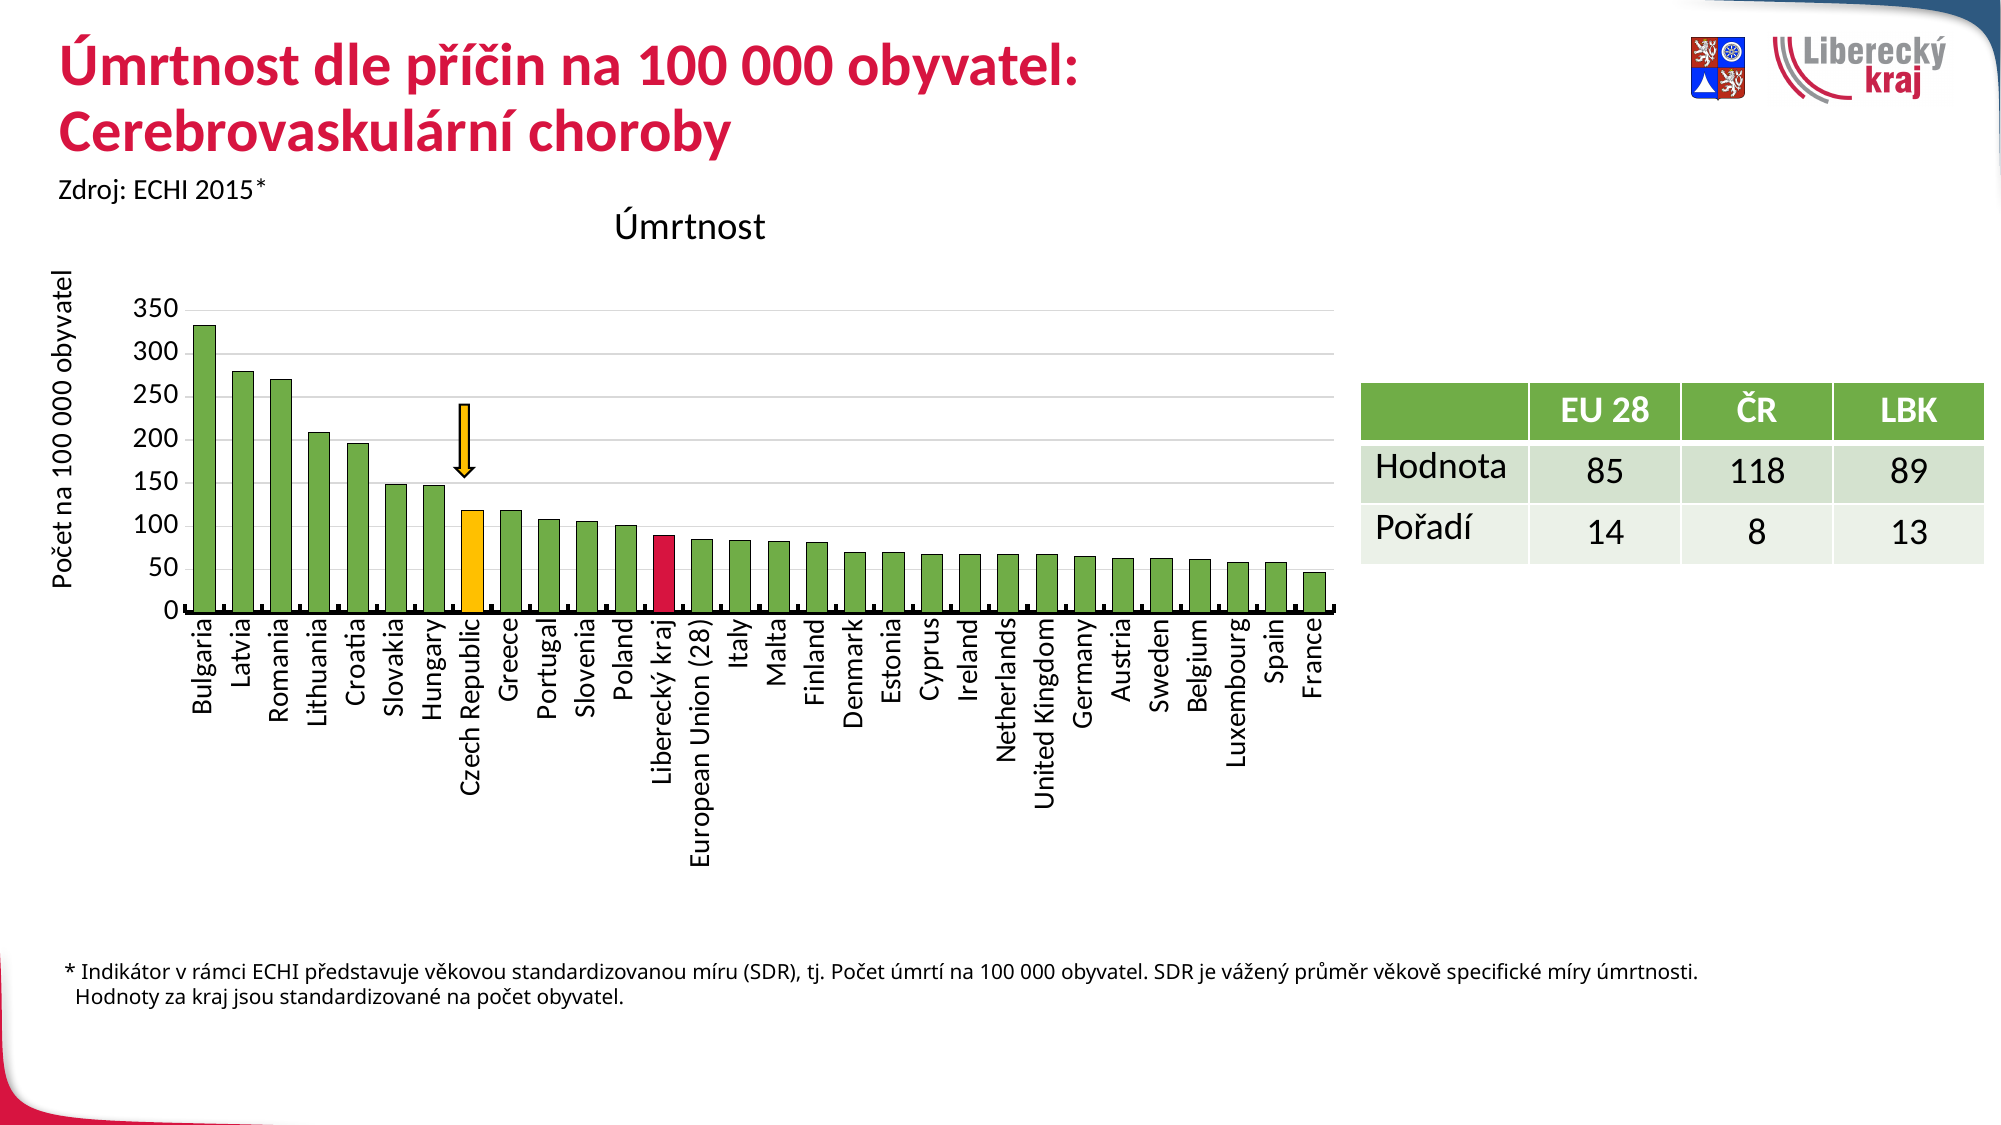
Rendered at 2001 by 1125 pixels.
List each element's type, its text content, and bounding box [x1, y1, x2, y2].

text_box * Indikátor v rámci ECHI představuje věkovou standardizovanou míru (SDR), tj. Počet úmrtí na 100 000 obyvatel. SDR je vážený průměr věkově specifické míry úmrtnosti. Hodnoty za kraj jsou standardizované na počet obyvatel. [49, 951, 1719, 1061]
table_header ČR [1682, 383, 1832, 440]
table_cell 118 [1682, 446, 1832, 503]
table_cell 89 [1834, 446, 1984, 503]
table_header LBK [1834, 383, 1984, 440]
table_cell 13 [1834, 505, 1984, 564]
chart [32, 198, 1361, 883]
picture [1920, 31, 1954, 107]
table_cell 8 [1682, 505, 1832, 564]
text_box Zdroj: ECHI 2015* [43, 163, 284, 198]
table_cell Pořadí [1361, 505, 1528, 564]
table_header [1361, 383, 1528, 440]
title Úmrtnost dle příčin na 100 000 obyvatel: Cerebrovaskulární choroby [44, 26, 1920, 130]
table_cell 85 [1530, 446, 1680, 503]
table_header EU 28 [1530, 383, 1680, 440]
table_cell 14 [1530, 505, 1680, 564]
table_cell Hodnota [1361, 446, 1528, 503]
